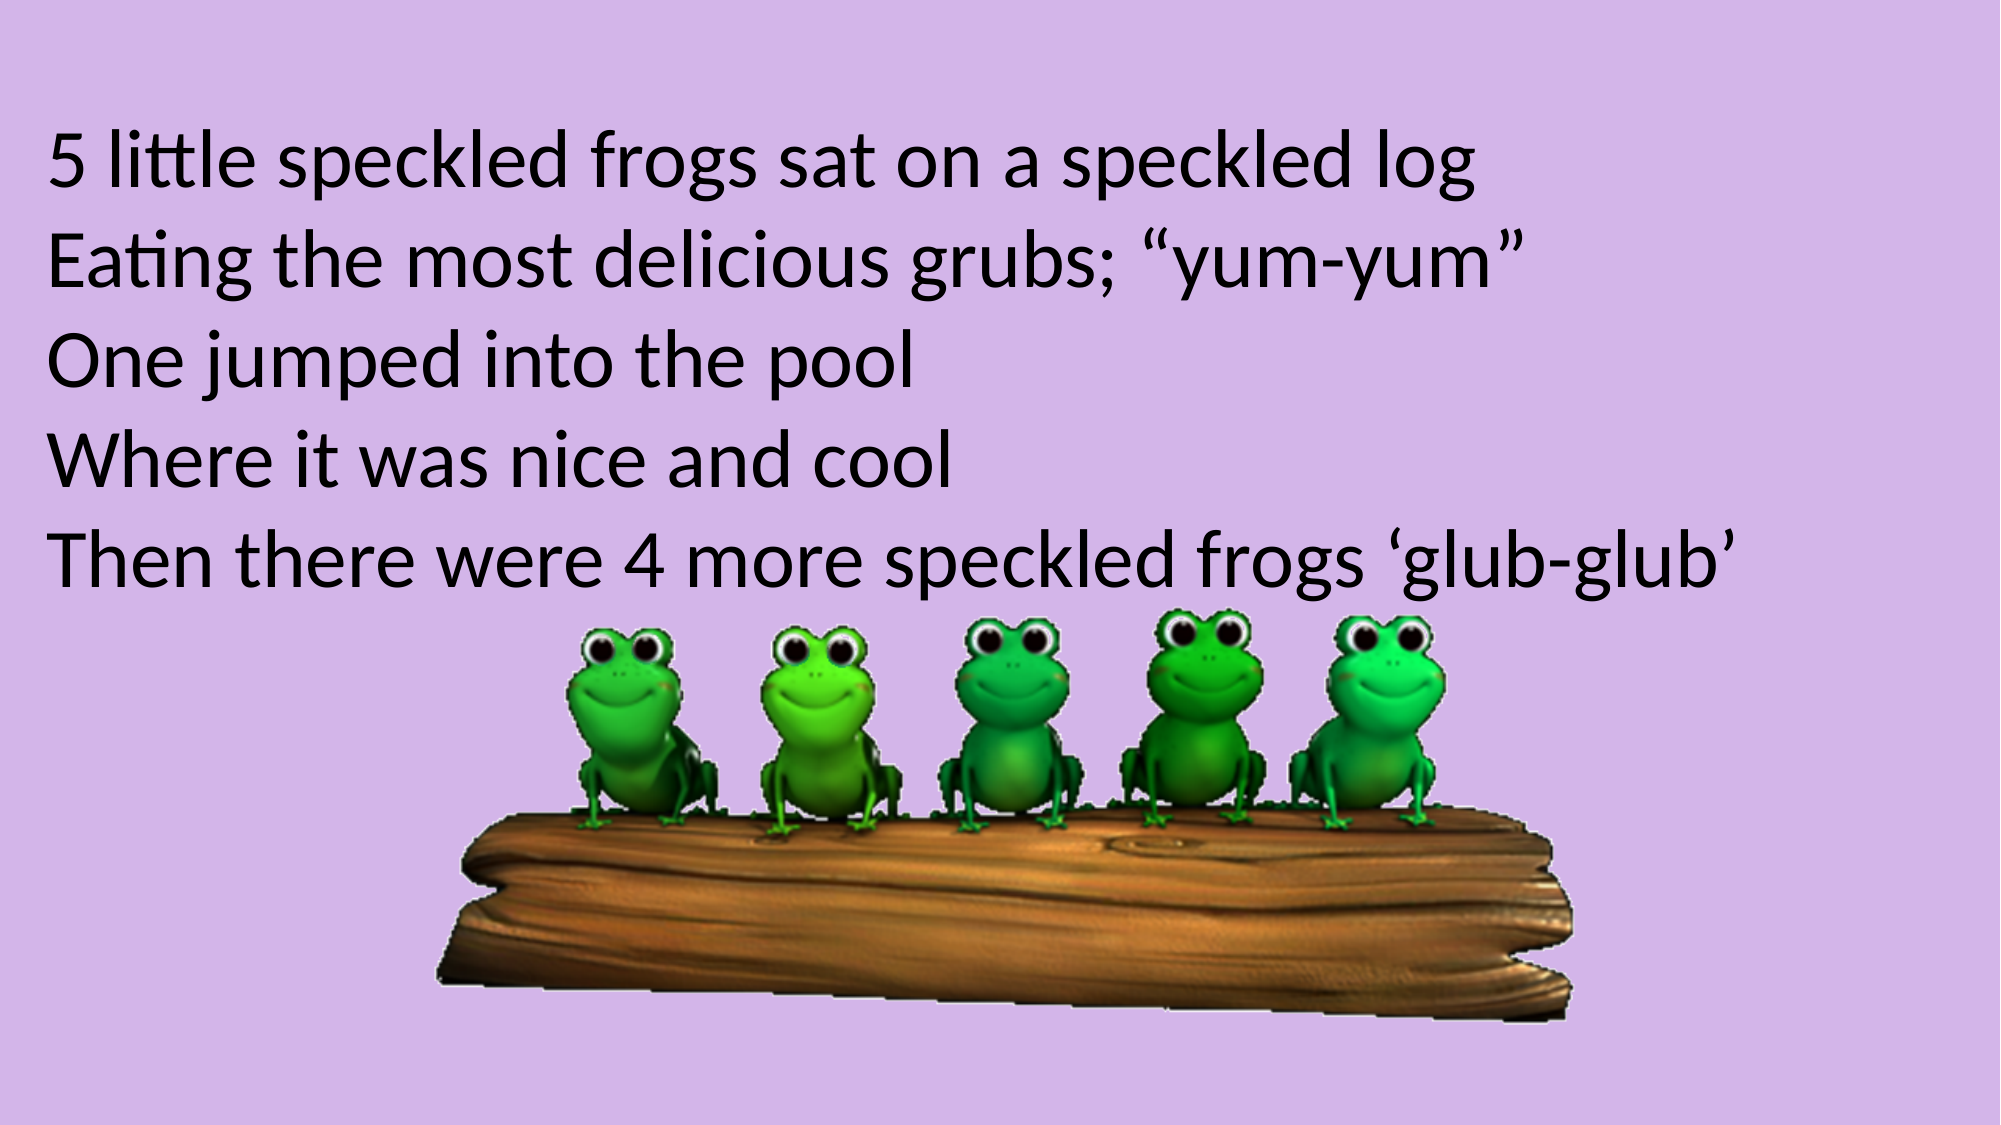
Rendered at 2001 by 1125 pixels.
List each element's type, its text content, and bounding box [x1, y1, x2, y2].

text_box 5 little speckled frogs sat on a speckled log Eating the most delicious grubs; “yum-yum” One jumped into the pool Where it was nice and cool Then there were 4 more speckled frogs ‘glub-glub’ [31, 96, 1875, 611]
picture [377, 399, 1623, 1100]
